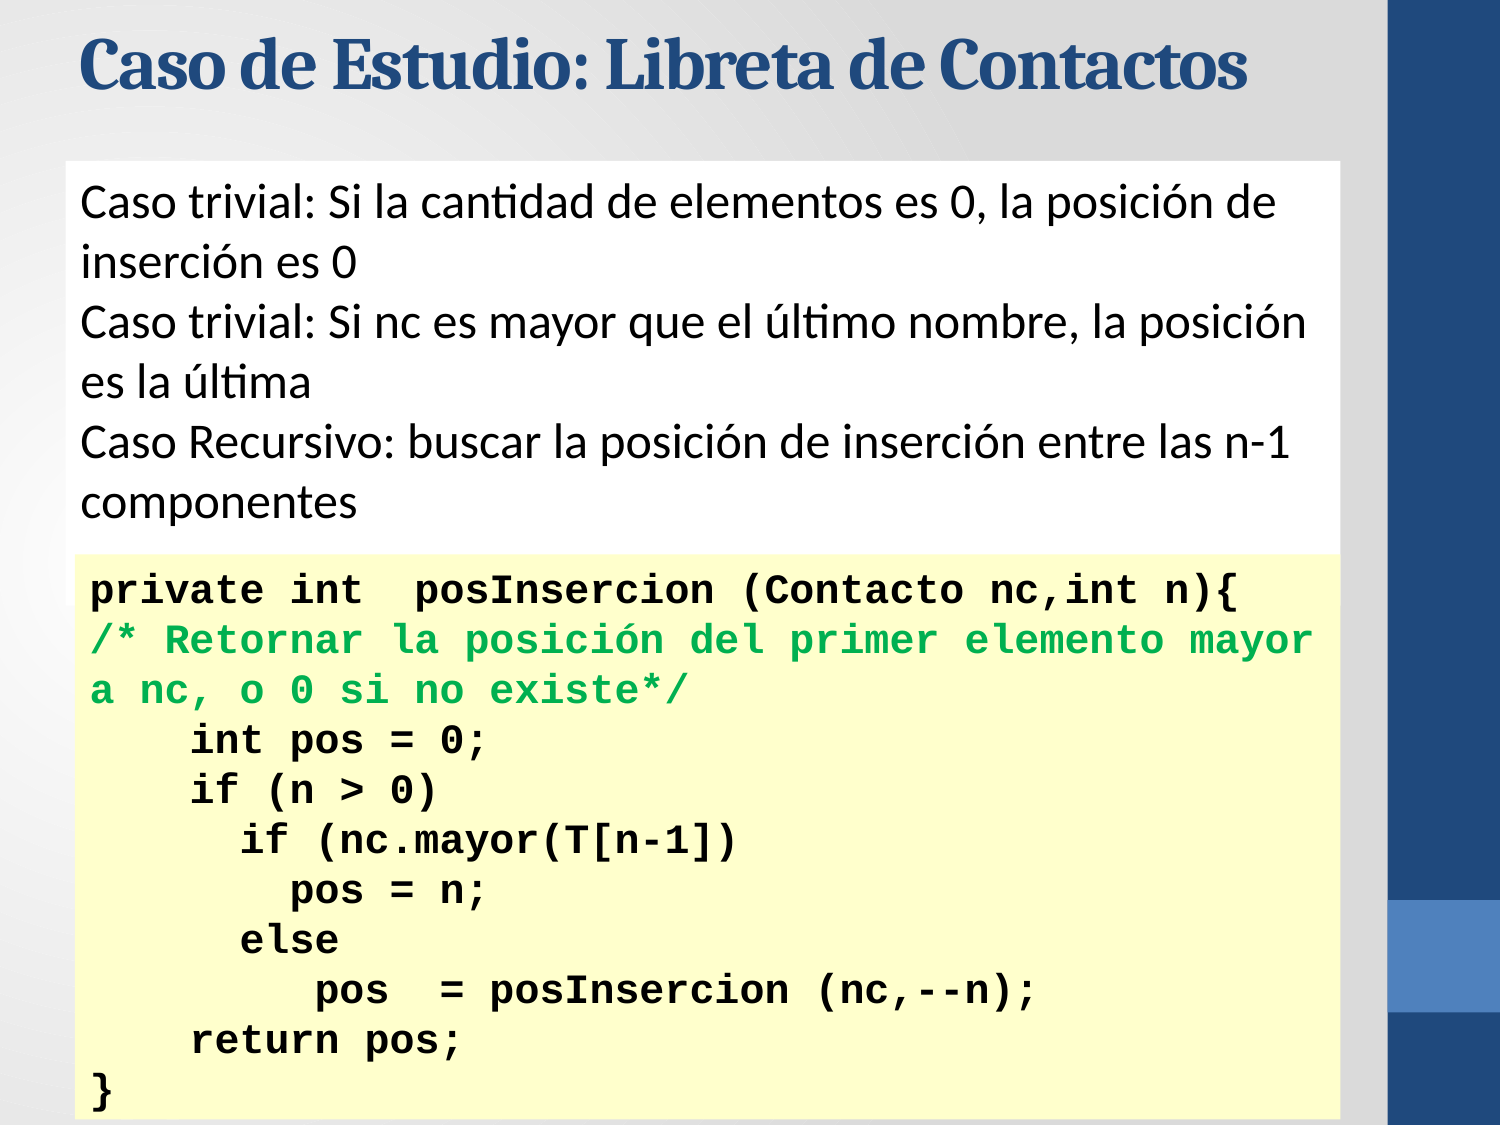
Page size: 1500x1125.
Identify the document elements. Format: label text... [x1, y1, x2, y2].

text_box Caso trivial: Si la cantidad de elementos es 0, la posición de inserción es 0 Caso trivial: Si nc es mayor que el último nombre, la posición es la última Caso Recursivo: buscar la posición de inserción entre las n-1 componentes [65, 160, 1341, 606]
text_box private int posInsercion (Contacto nc,int n){ /* Retornar la posición del primer elemento mayor a nc, o 0 si no existe*/ int pos = 0; if (n > 0) if (nc.mayor(T[n-1]) pos = n; else pos = posInsercion (nc,--n); return pos; } [74, 554, 1341, 1120]
text_box Caso de Estudio: Libreta de Contactos [64, 7, 1303, 121]
